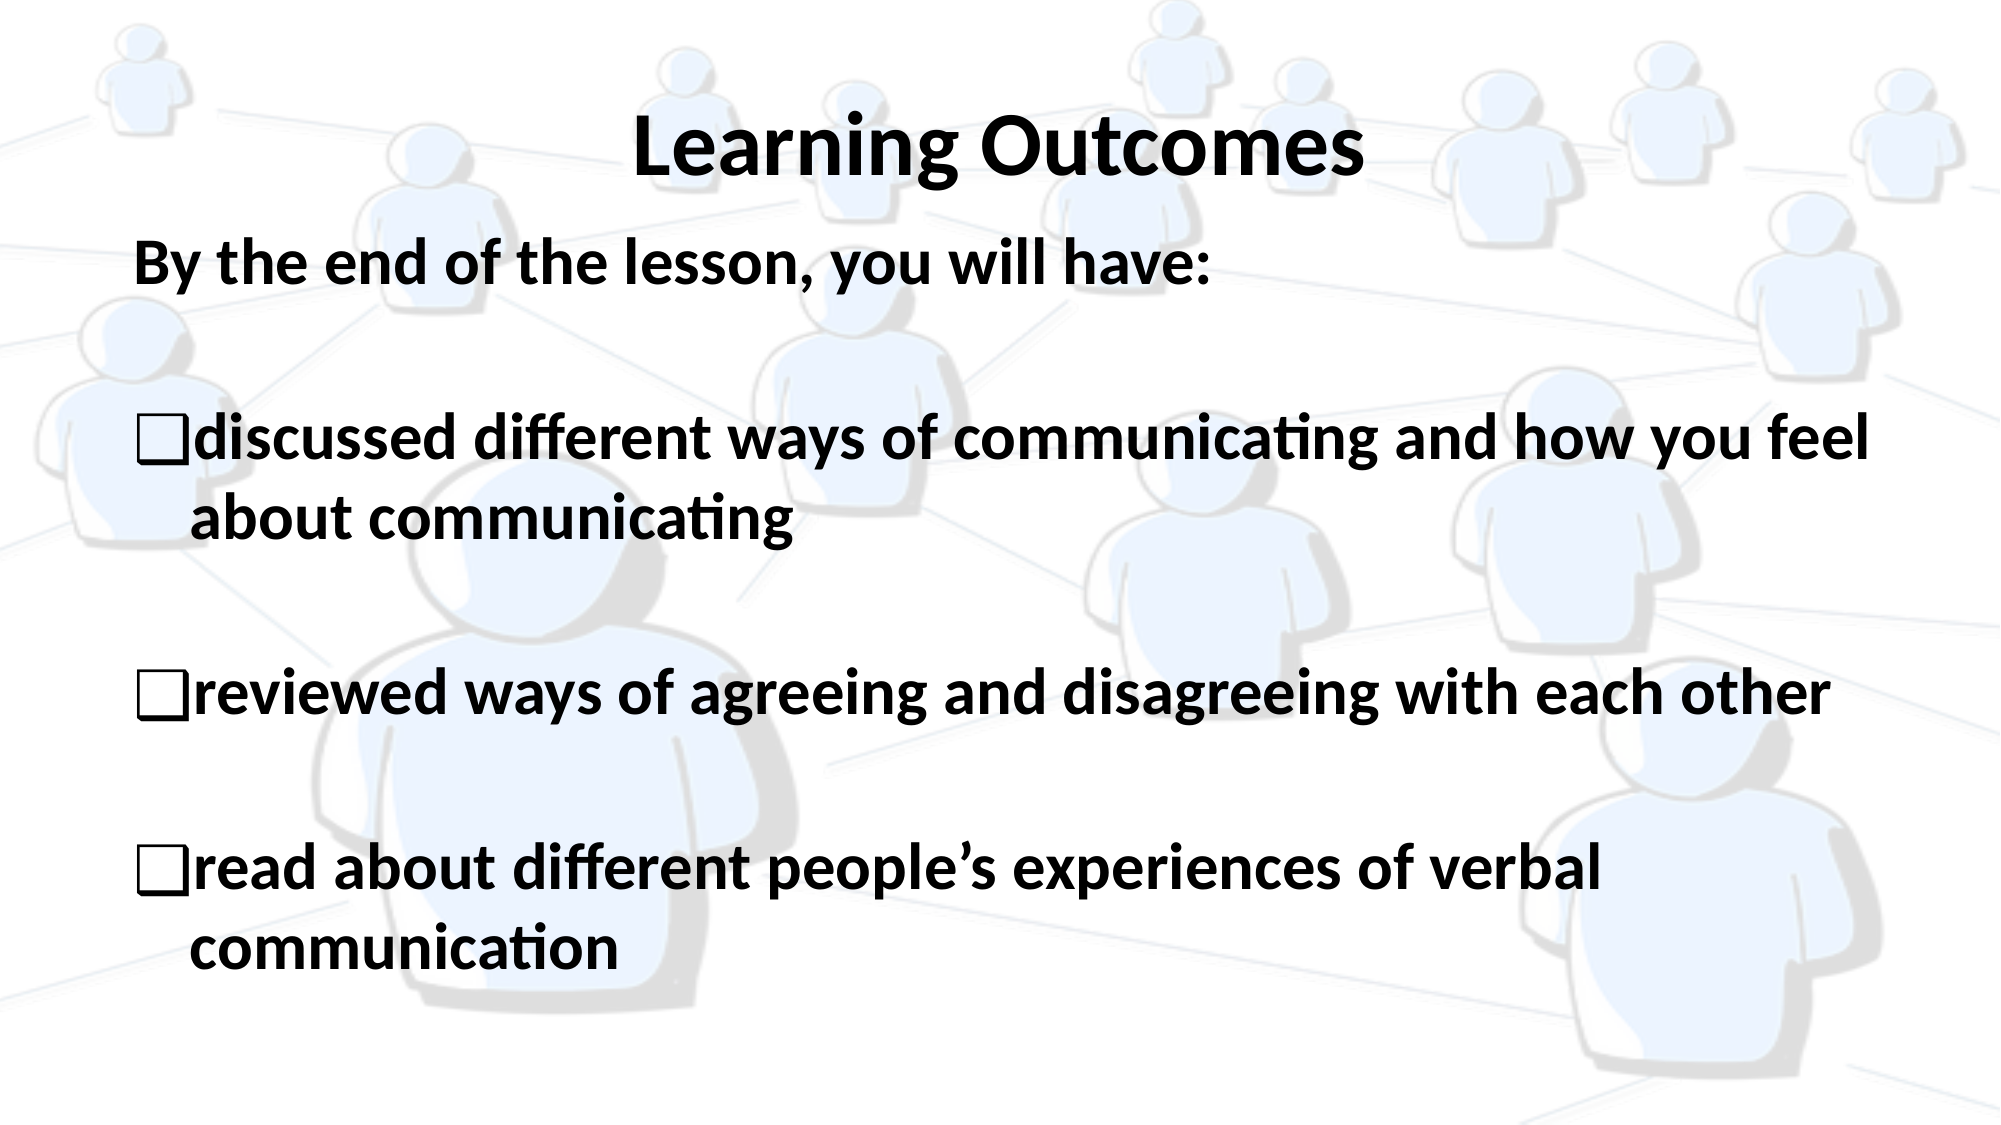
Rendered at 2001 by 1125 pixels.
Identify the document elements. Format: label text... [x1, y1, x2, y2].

list By the end of the lesson, you will have: discussed different ways of communicating and how you feel about communicating reviewed ways of agreeing and disagreeing with each other read about different people’s experiences of verbal communication [99, 210, 1900, 1005]
title Learning Outcomes [99, 45, 1900, 210]
